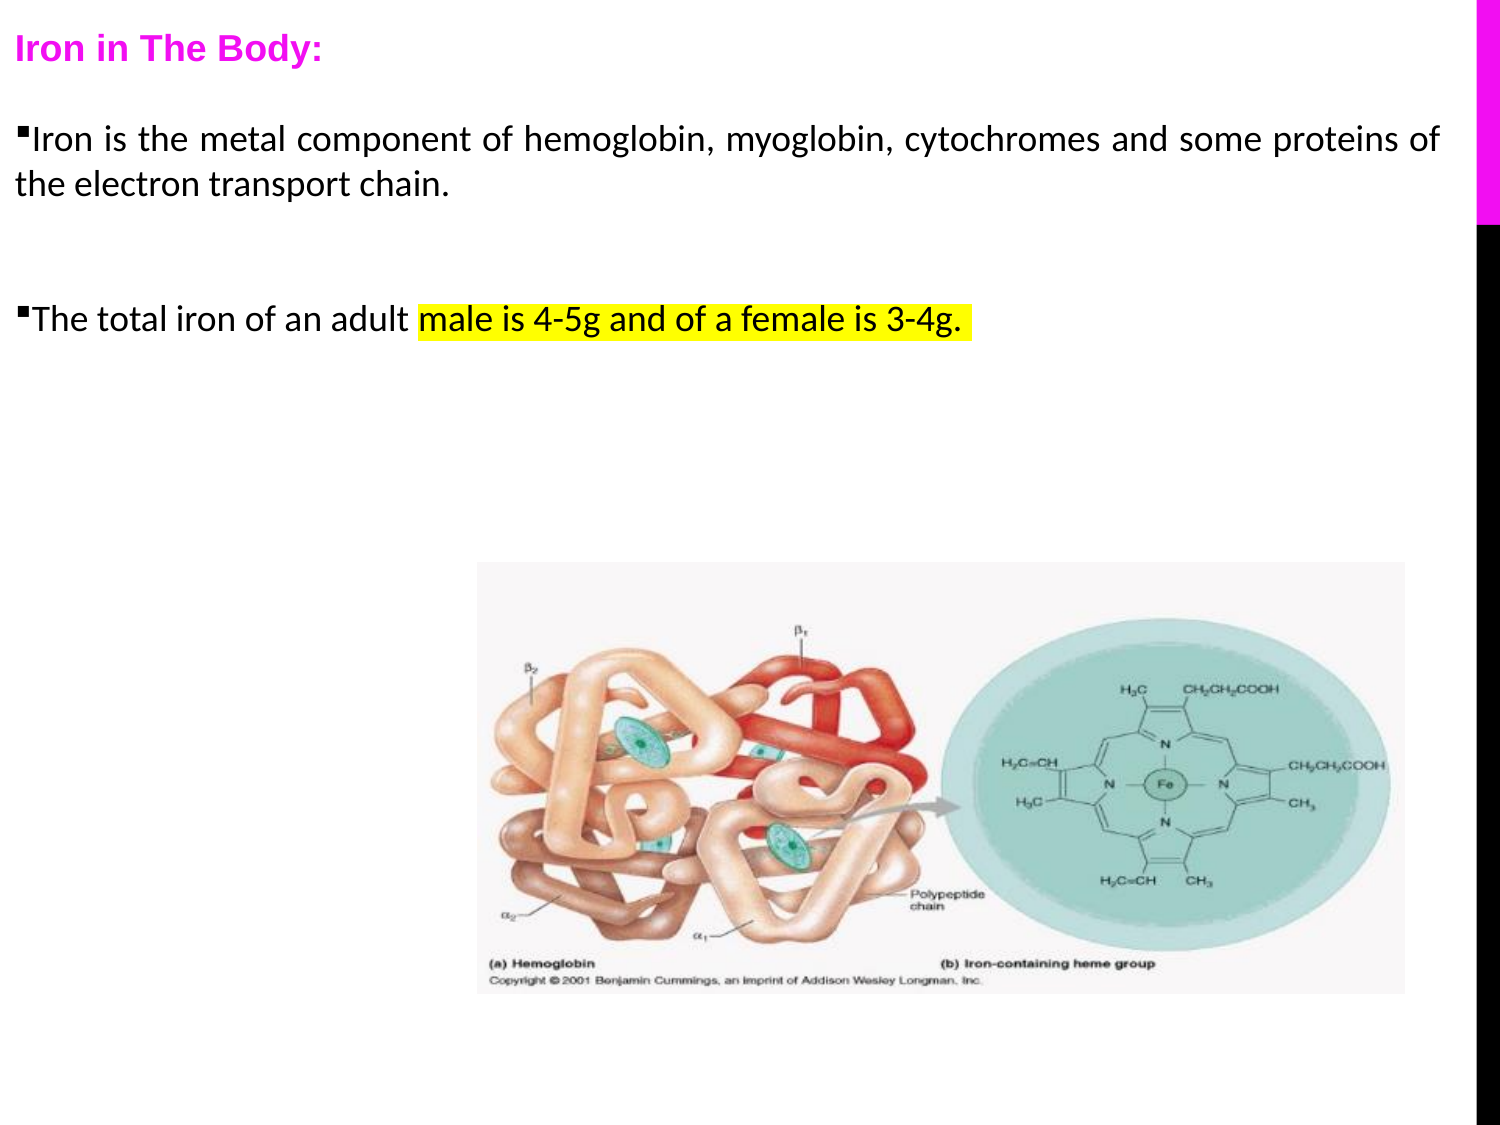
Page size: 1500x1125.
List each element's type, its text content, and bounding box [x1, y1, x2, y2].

text_box Iron in The Body: Iron is the metal component of hemoglobin, myoglobin, cytochromes and some proteins of the electron transport chain. The total iron of an adult male is 4-5g and of a female is 3-4g. [0, 17, 1458, 392]
picture [477, 561, 1406, 994]
